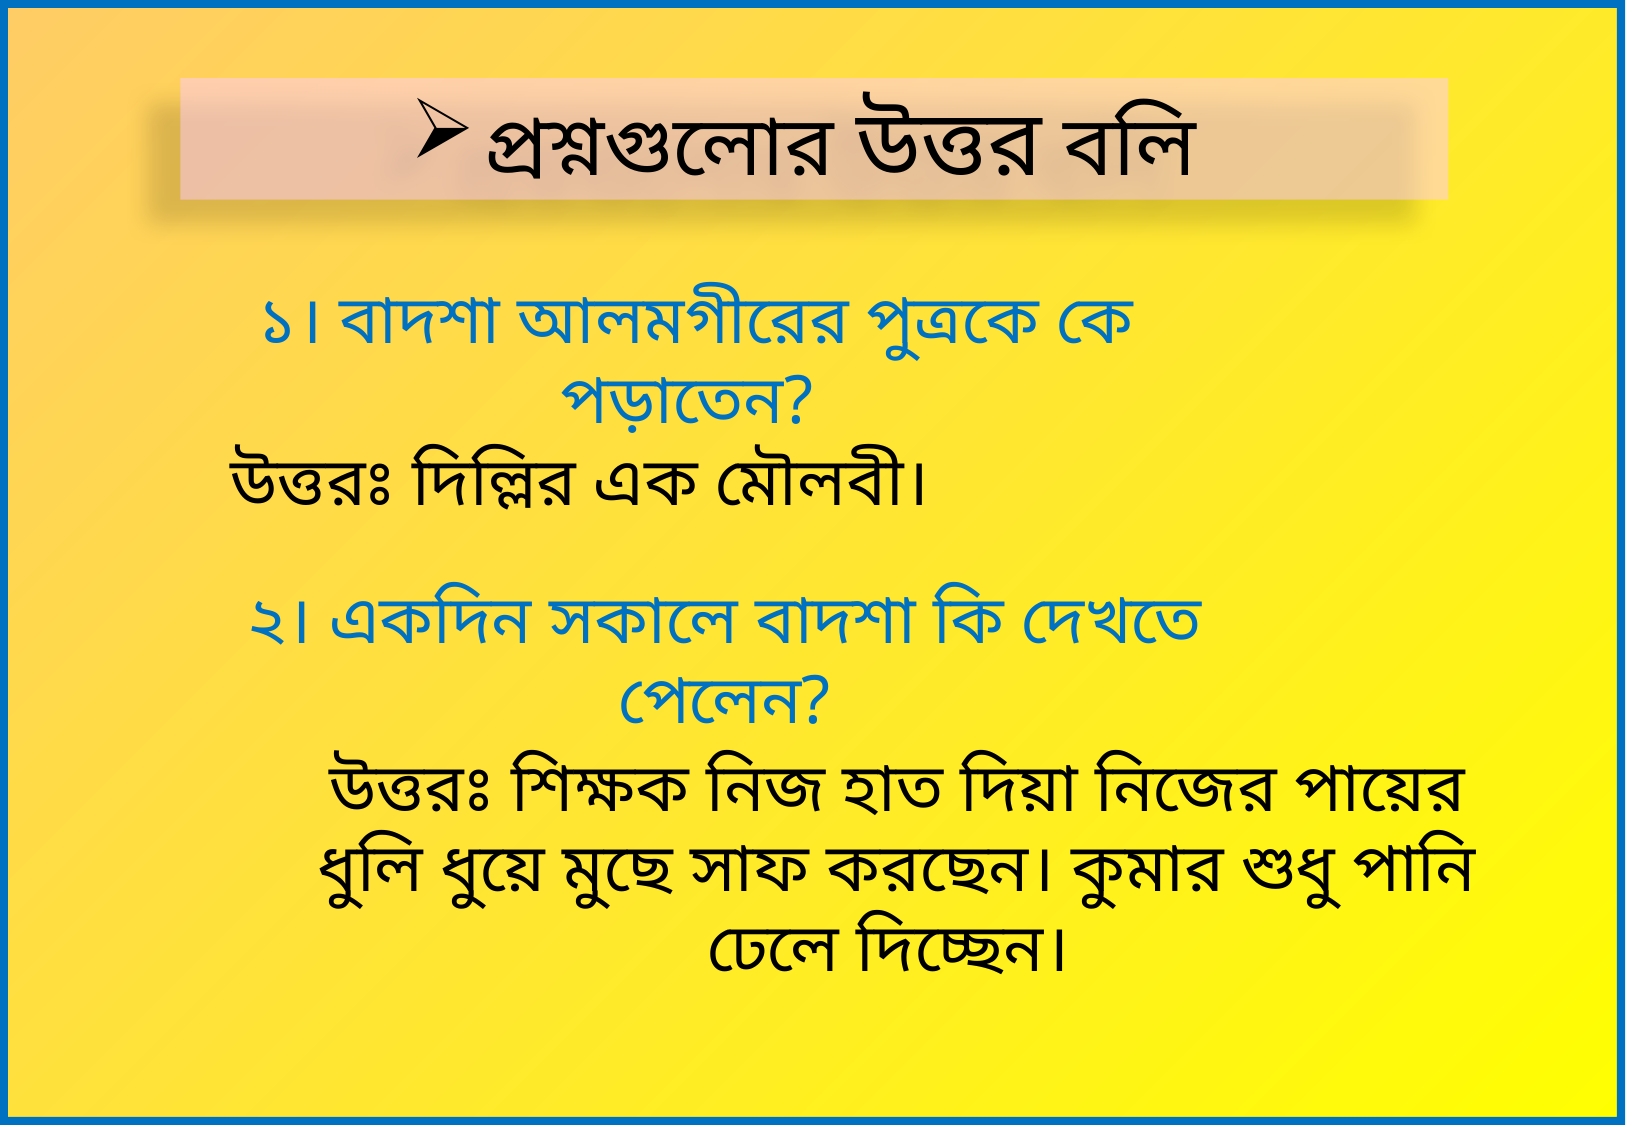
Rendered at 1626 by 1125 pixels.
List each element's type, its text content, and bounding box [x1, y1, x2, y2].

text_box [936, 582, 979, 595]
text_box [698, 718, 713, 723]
text_box উত্তরঃ শিক্ষক নিজ হাত দিয়া নিজের পায়ের ধুলি ধুয়ে মুছে সাফ করছেন। কুমার শুধু পানি ঢেলে দিচ্ছেন। [262, 773, 1532, 957]
text_box প্রশ্নগুলোর উত্তর বলি [179, 77, 1449, 201]
text_box উত্তরঃ দিল্লির এক মৌলবী। [172, 417, 1005, 540]
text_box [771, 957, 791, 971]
text_box ২। একদিন সকালে বাদশা কি দেখতে পেলেন? [153, 595, 1296, 718]
text_box ১। বাদশা আলমগীরের পুত্রকে কে পড়াতেন? [153, 295, 1237, 419]
table_cell মা [436, 582, 479, 595]
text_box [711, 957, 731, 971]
table_cell র [511, 750, 557, 773]
table_cell মা [722, 284, 737, 295]
text_box বাদশা আলমগীর..........................অঙ্গুলি। [706, 750, 825, 773]
text_box বাদশা আলমগীর..........................অঙ্গুলি। [960, 750, 1001, 773]
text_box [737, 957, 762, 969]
table_cell র [562, 766, 582, 773]
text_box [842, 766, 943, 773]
table_cell মা [329, 751, 389, 773]
